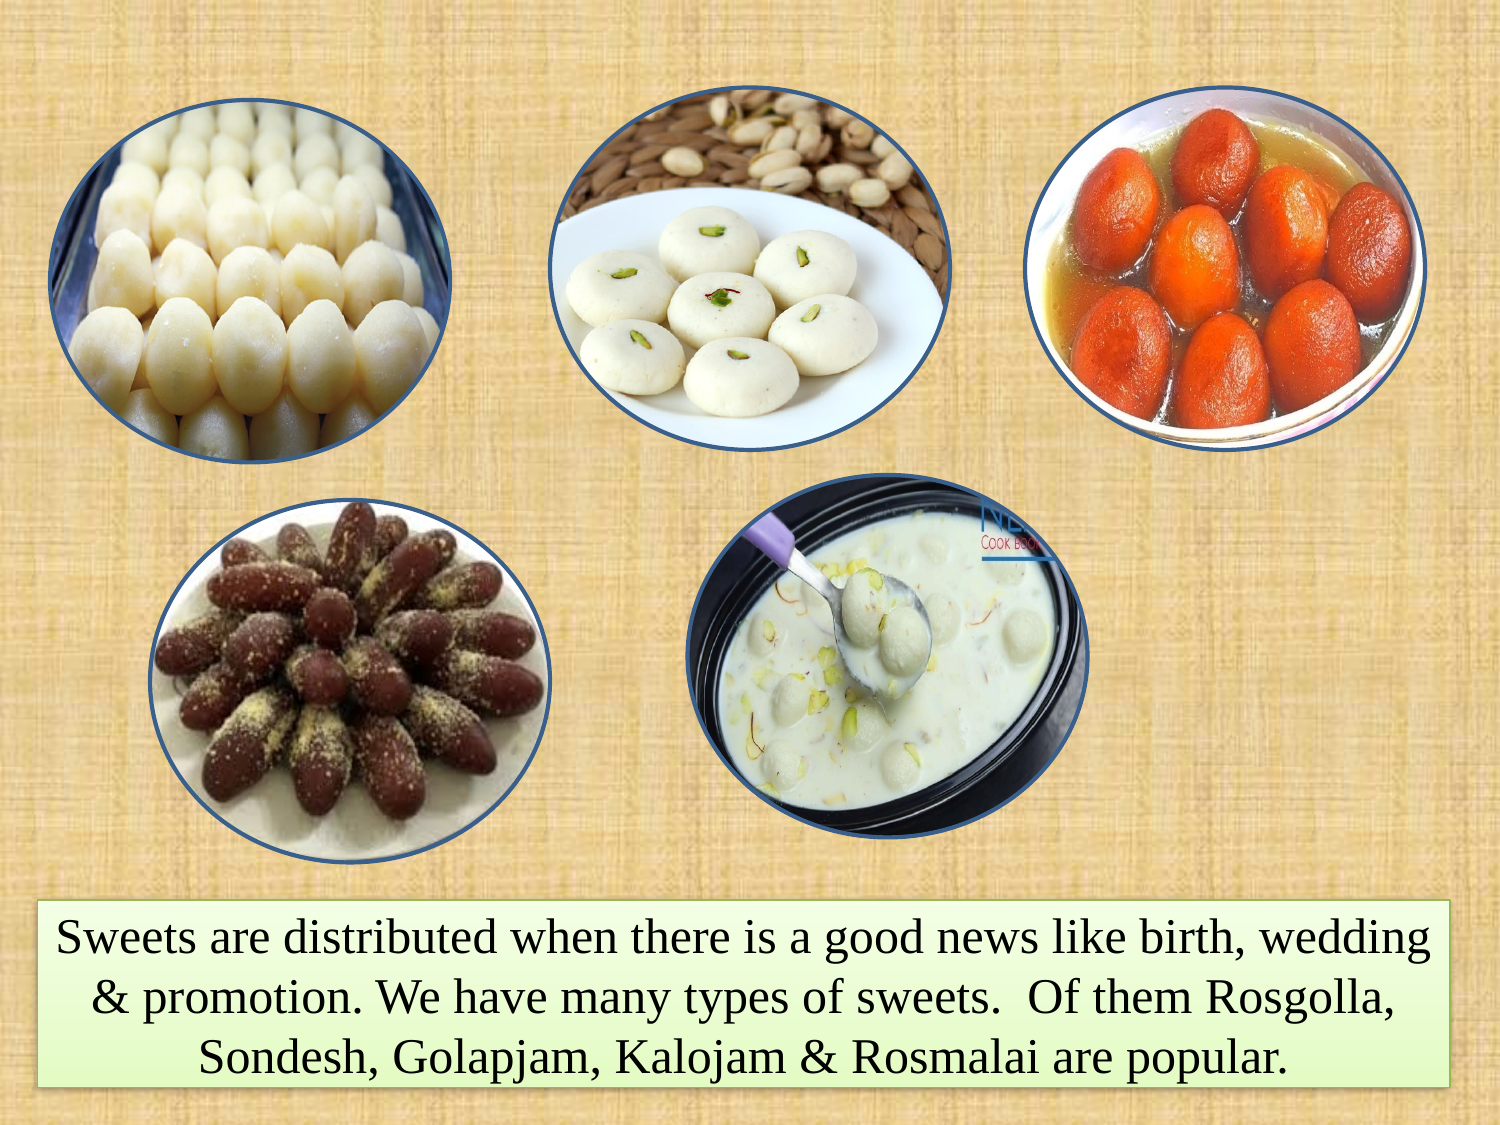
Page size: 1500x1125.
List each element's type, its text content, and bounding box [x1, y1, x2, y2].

text_box [685, 472, 1090, 840]
text_box Sweets are distributed when there is a good news like birth, wedding & promotion. We have many types of sweets. Of them Rosgolla, Sondesh, Golapjam, Kalojam & Rosmalai are popular. [37, 899, 1451, 1088]
text_box [47, 97, 453, 465]
text_box [147, 497, 553, 865]
text_box [1022, 85, 1428, 453]
text_box [547, 85, 953, 453]
picture [0, 0, 1500, 1125]
